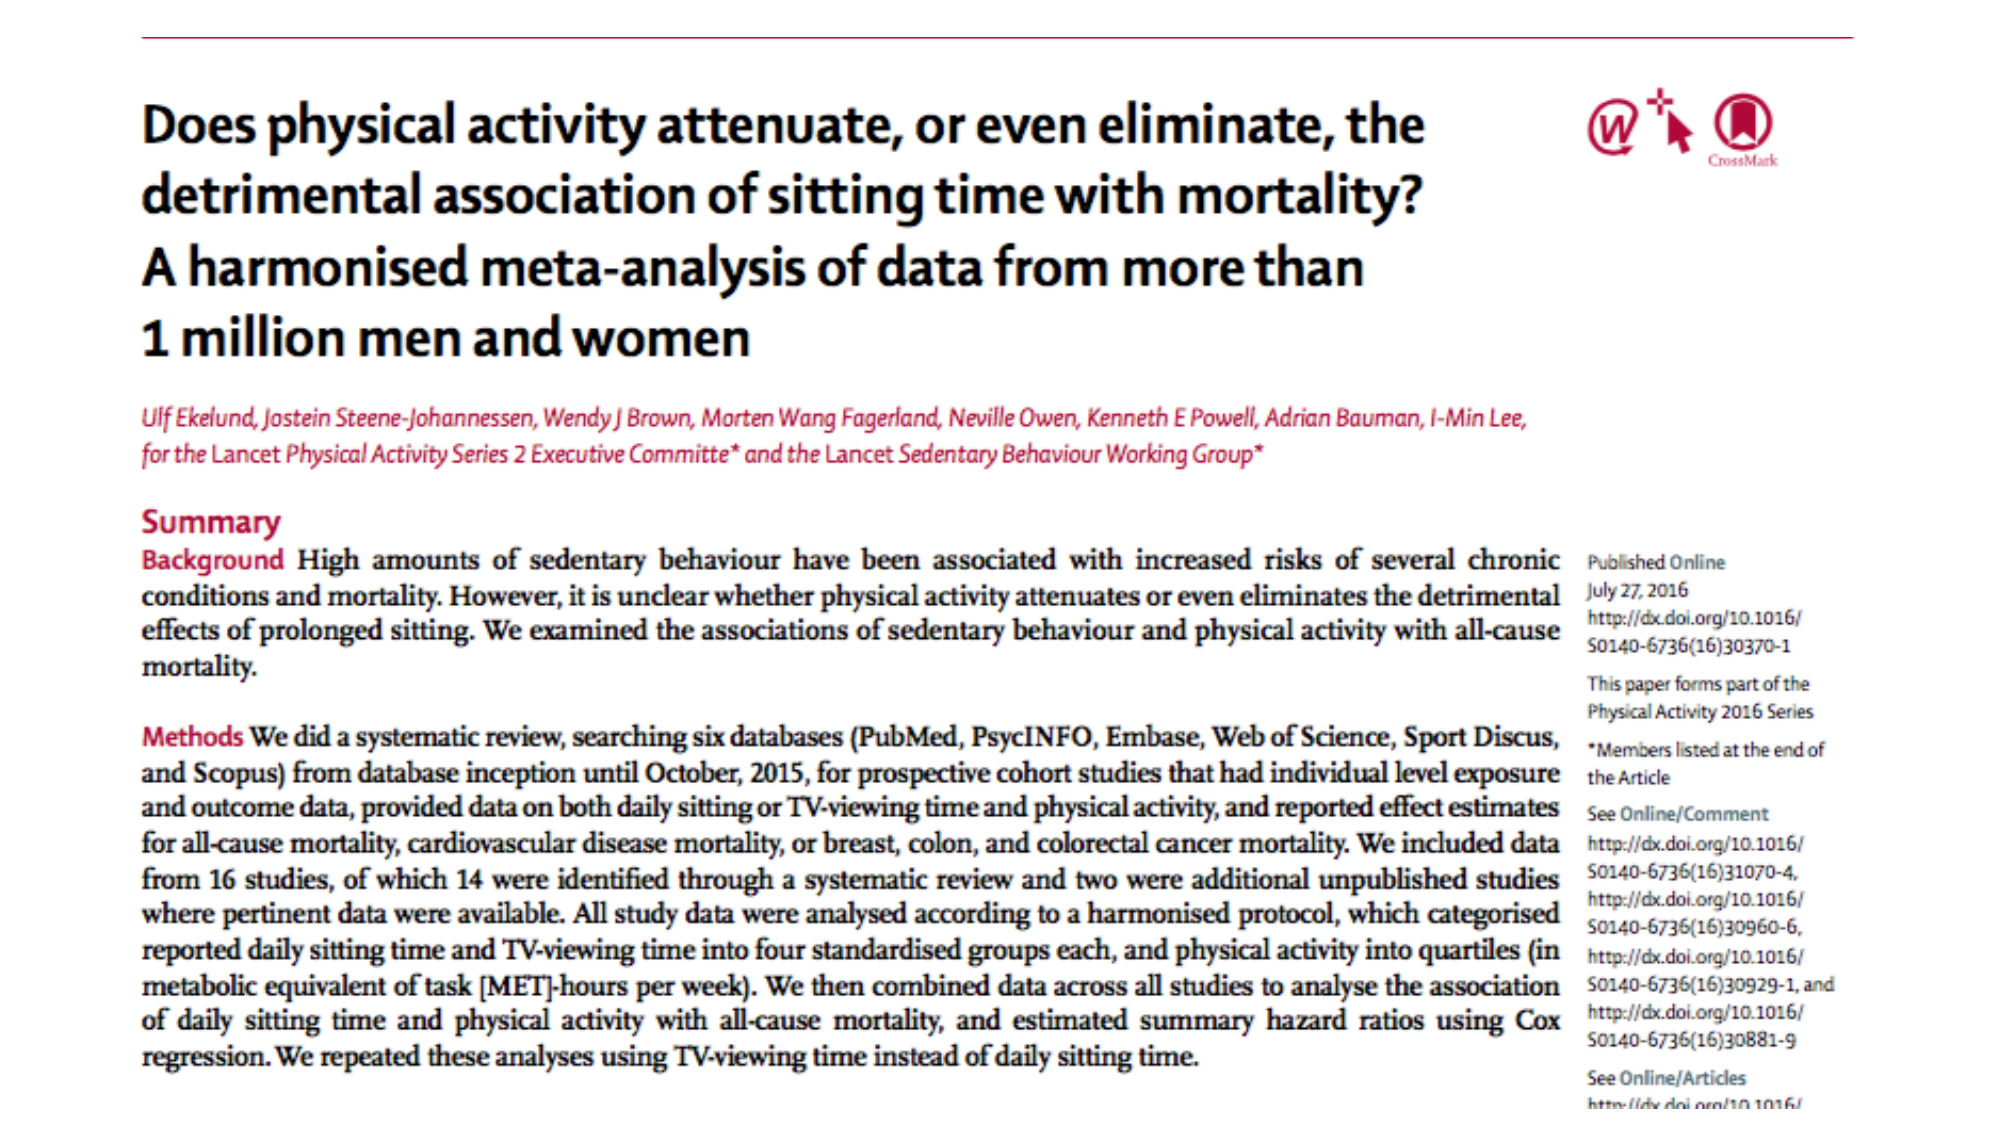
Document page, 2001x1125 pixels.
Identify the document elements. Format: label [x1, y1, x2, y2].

picture [80, 37, 1884, 1110]
